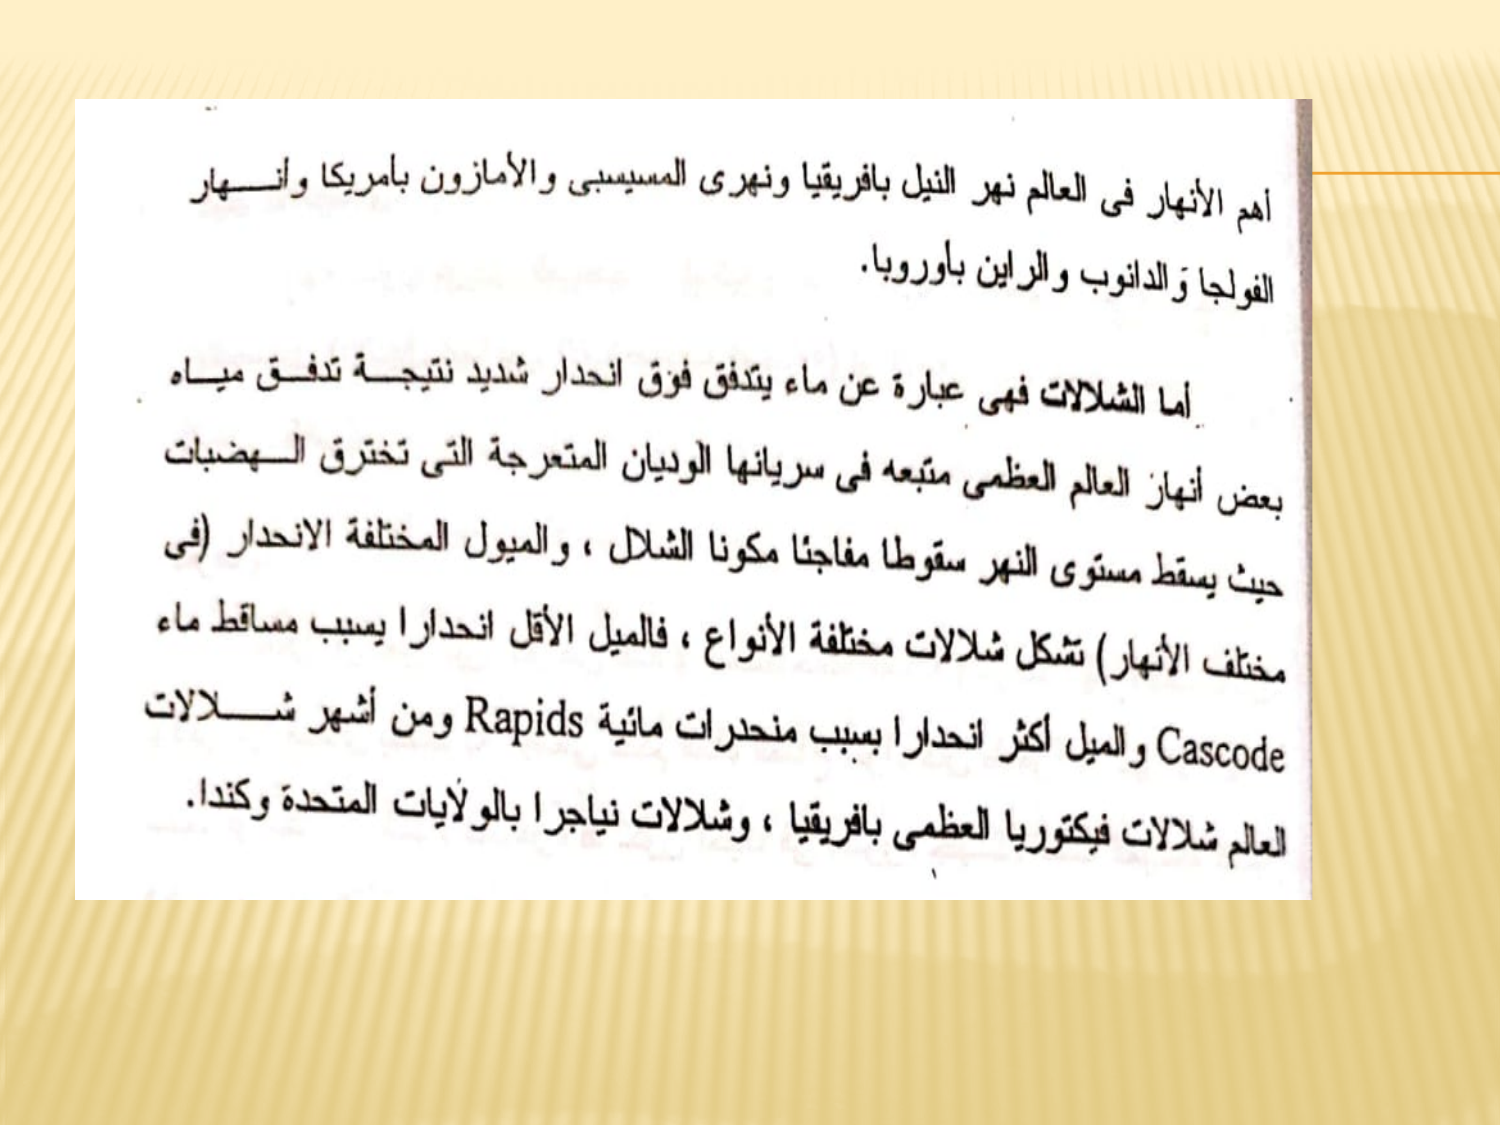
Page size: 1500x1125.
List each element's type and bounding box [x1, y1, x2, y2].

picture [74, 99, 1313, 901]
